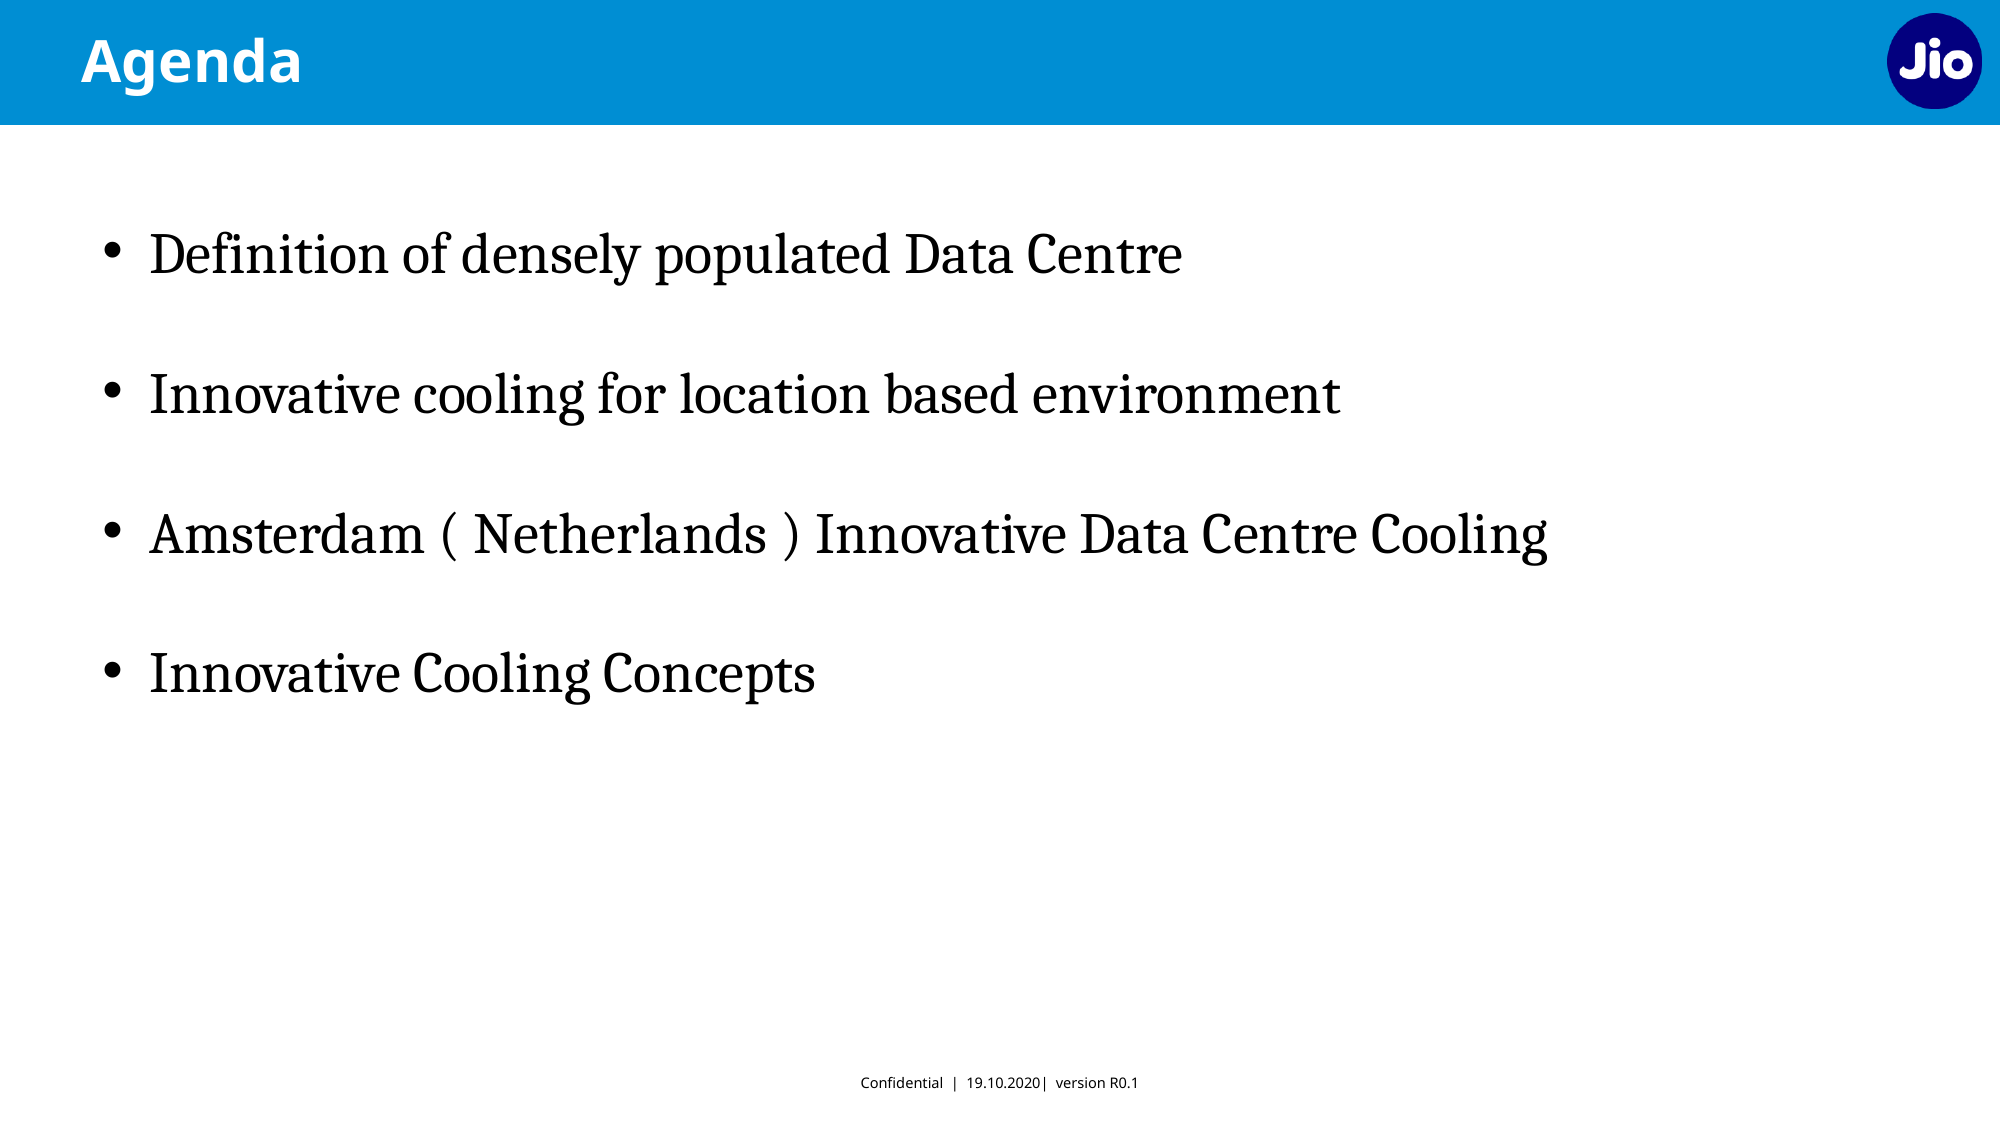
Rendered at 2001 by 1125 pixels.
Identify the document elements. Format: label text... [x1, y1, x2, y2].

list Agenda [66, 12, 1834, 113]
text_box Definition of densely populated Data Centre Innovative cooling for location based environment Amsterdam ( Netherlands ) Innovative Data Centre Cooling Innovative Cooling Concepts [87, 137, 1913, 872]
footer Confidential | 19.10.2020| version R0.1 [683, 1062, 1317, 1103]
picture [1888, 14, 1981, 108]
